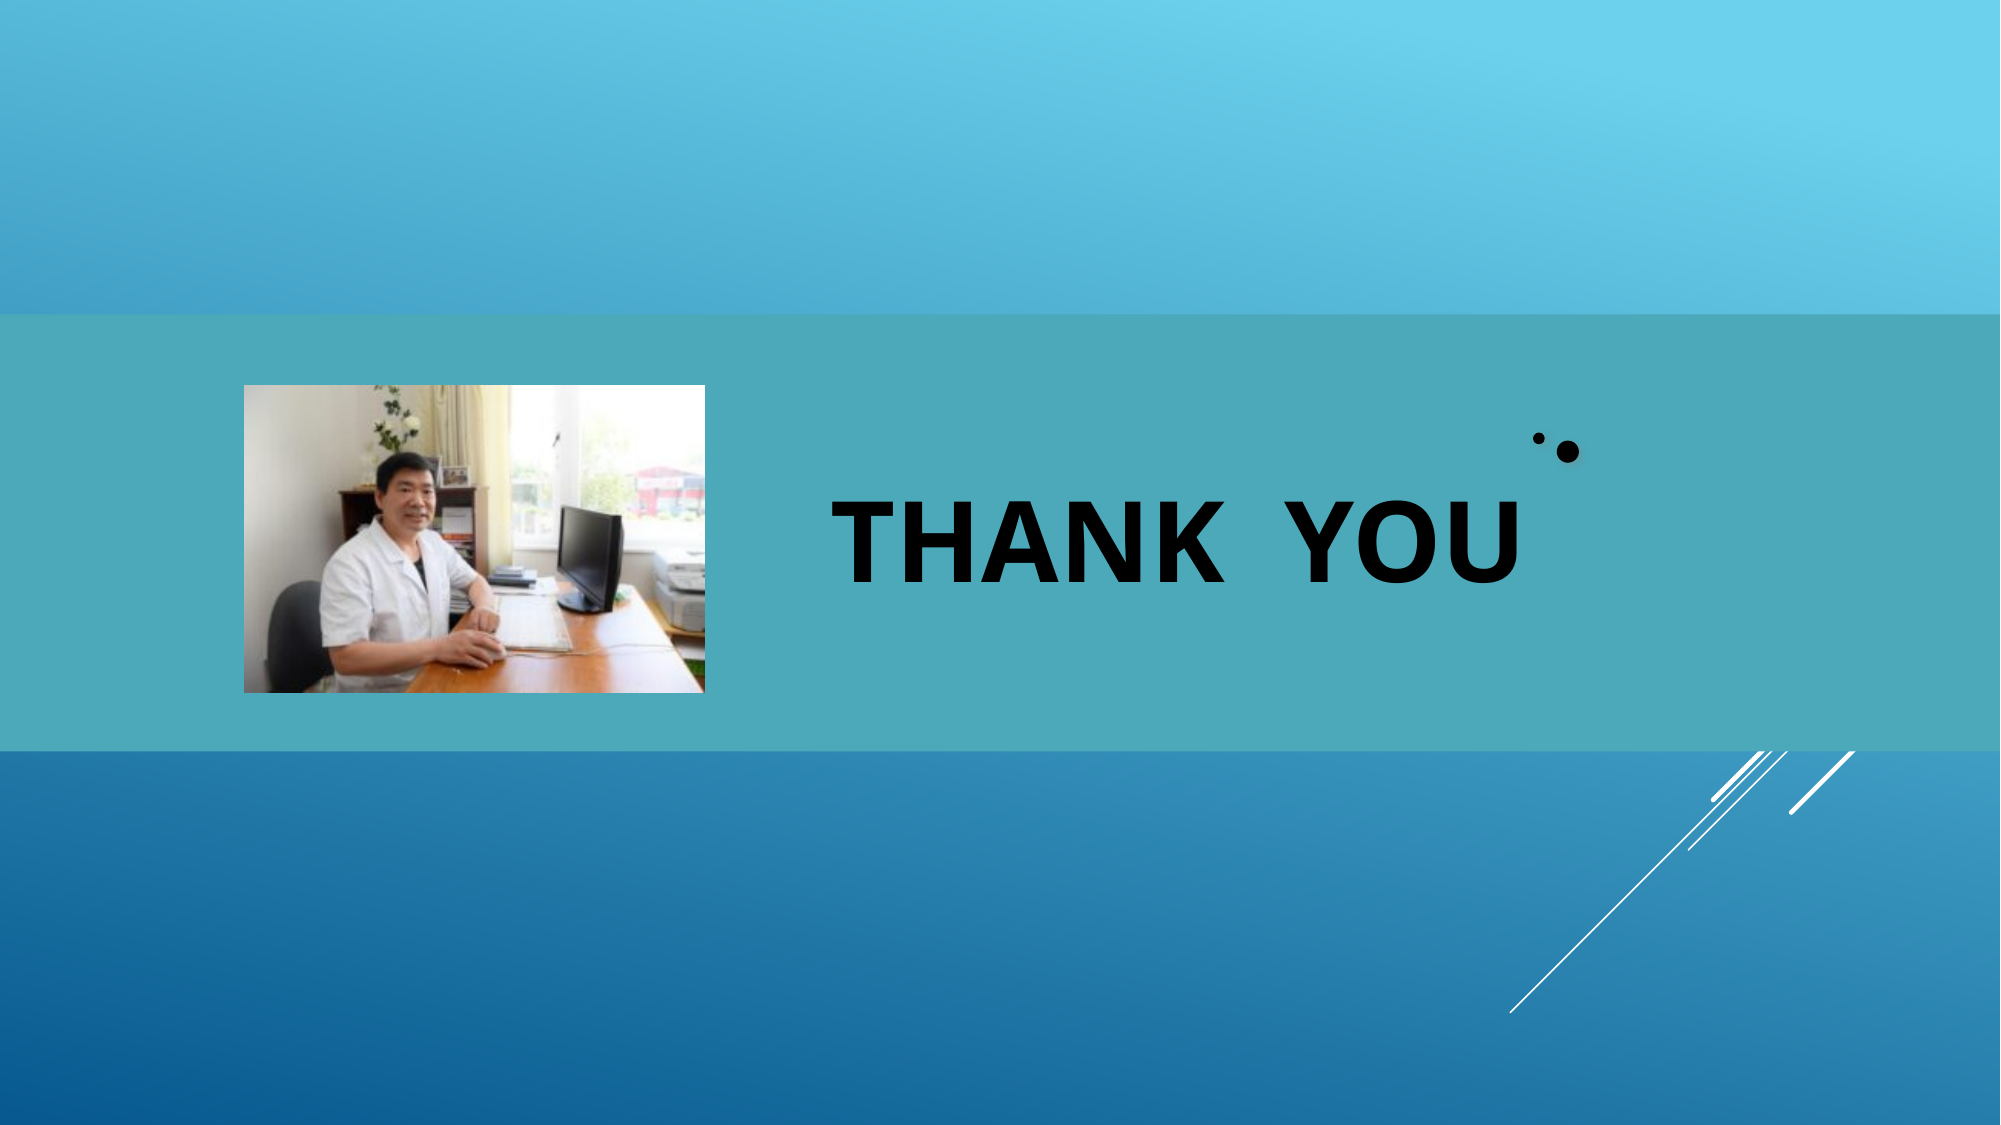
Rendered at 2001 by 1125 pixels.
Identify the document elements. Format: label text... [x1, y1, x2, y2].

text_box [1532, 432, 1580, 463]
text_box [0, 313, 2000, 753]
picture [243, 385, 705, 693]
text_box THANK YOU [815, 462, 1542, 613]
